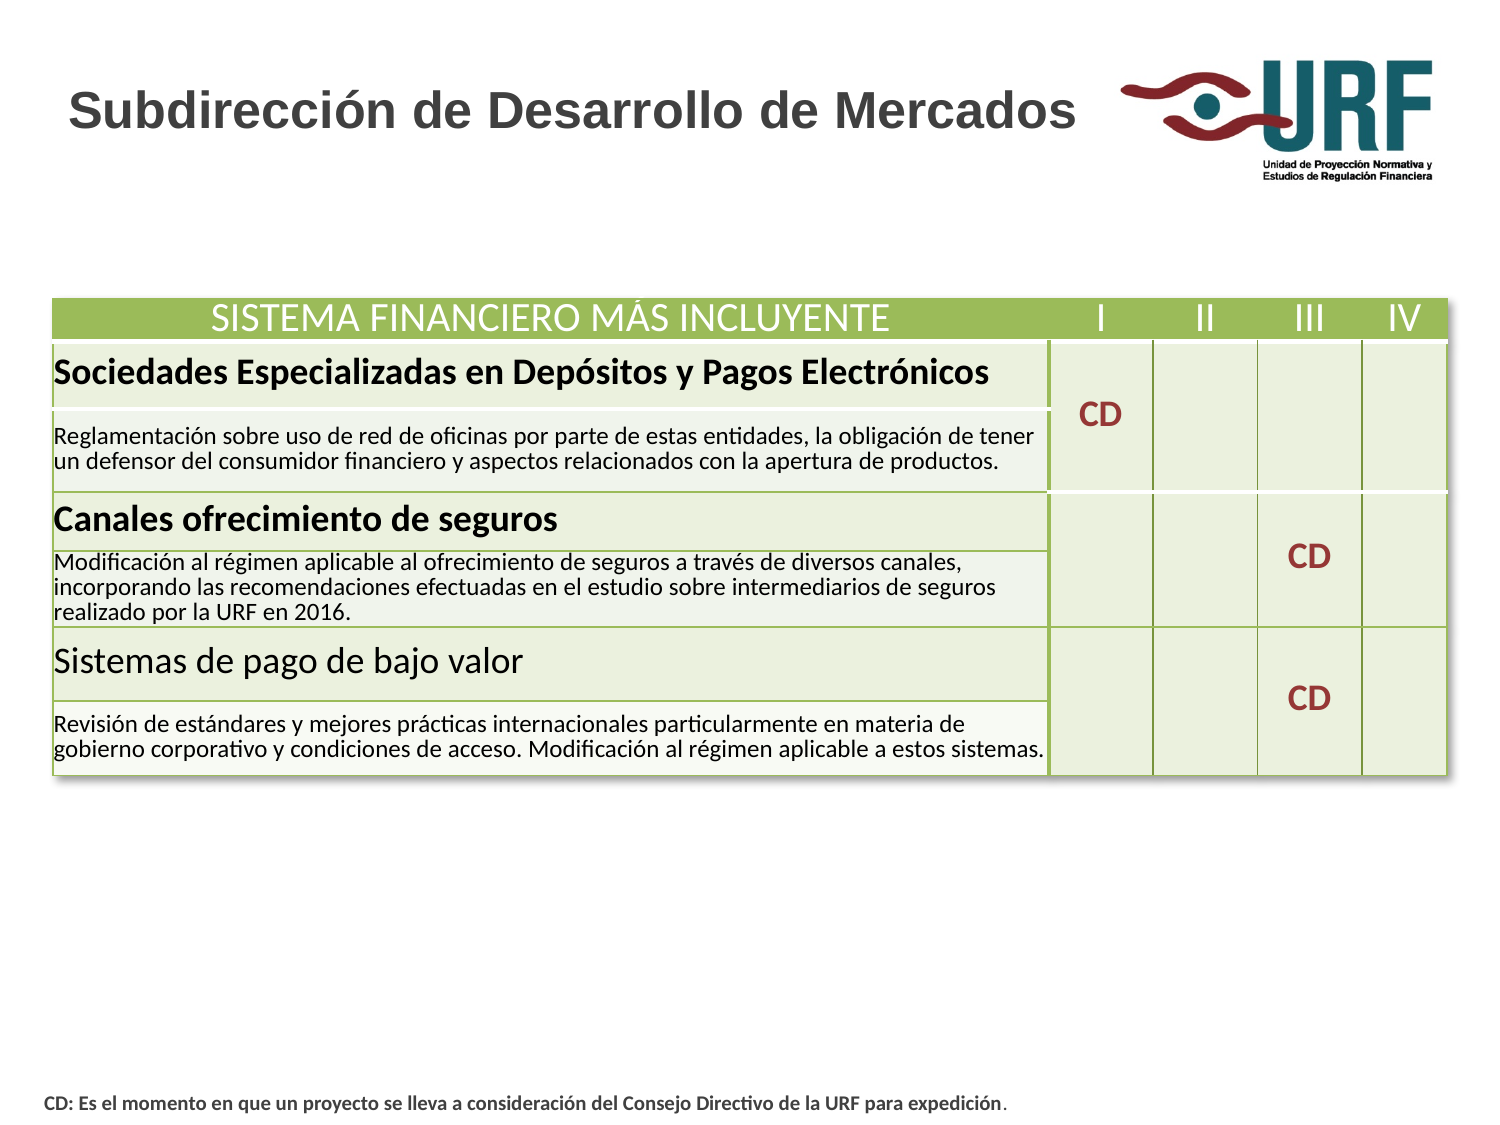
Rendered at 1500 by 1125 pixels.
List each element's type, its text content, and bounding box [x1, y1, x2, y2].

table_cell Modificación al régimen aplicable al ofrecimiento de seguros a través de diversos canales, incorporando las recomendaciones efectuadas en el estudio sobre intermediarios de seguros realizado por la URF en 2016. [54, 552, 1047, 626]
table_cell [1258, 344, 1361, 490]
table_cell CD [1258, 628, 1361, 775]
table_cell [1363, 344, 1446, 490]
table_header III [1258, 300, 1362, 339]
table_cell [1154, 494, 1257, 626]
table_cell CD [1051, 344, 1152, 490]
table_cell Canales ofrecimiento de seguros [54, 493, 1047, 550]
table_cell [1154, 628, 1257, 775]
table_cell [1051, 494, 1152, 626]
table_header II [1153, 300, 1258, 339]
table_cell CD [1258, 494, 1361, 626]
picture [0, 0, 1500, 869]
table_header IV [1362, 300, 1446, 339]
table_cell Reglamentación sobre uso de red de oficinas por parte de estas entidades, la obligación de tener un defensor del consumidor financiero y aspectos relacionados con la apertura de productos. [54, 411, 1047, 491]
table_cell Sociedades Especializadas en Depósitos y Pagos Electrónicos [54, 344, 1047, 407]
table_cell Sistemas de pago de bajo valor [54, 628, 1047, 700]
table_cell Revisión de estándares y mejores prácticas internacionales particularmente en materia de gobierno corporativo y condiciones de acceso. Modificación al régimen aplicable a estos sistemas. [54, 702, 1047, 775]
table_header SISTEMA FINANCIERO MÁS INCLUYENTE [54, 300, 1049, 339]
text_box Subdirección de Desarrollo de Mercados [53, 30, 1105, 185]
table_cell [1363, 494, 1446, 626]
text_box CD: Es el momento en que un proyecto se lleva a consideración del Consejo Directivo de la URF para expedición. [29, 1082, 1459, 1122]
table_cell [1154, 344, 1257, 490]
table_header I [1049, 300, 1153, 339]
table_cell [1363, 628, 1446, 775]
table_cell [1051, 628, 1152, 775]
